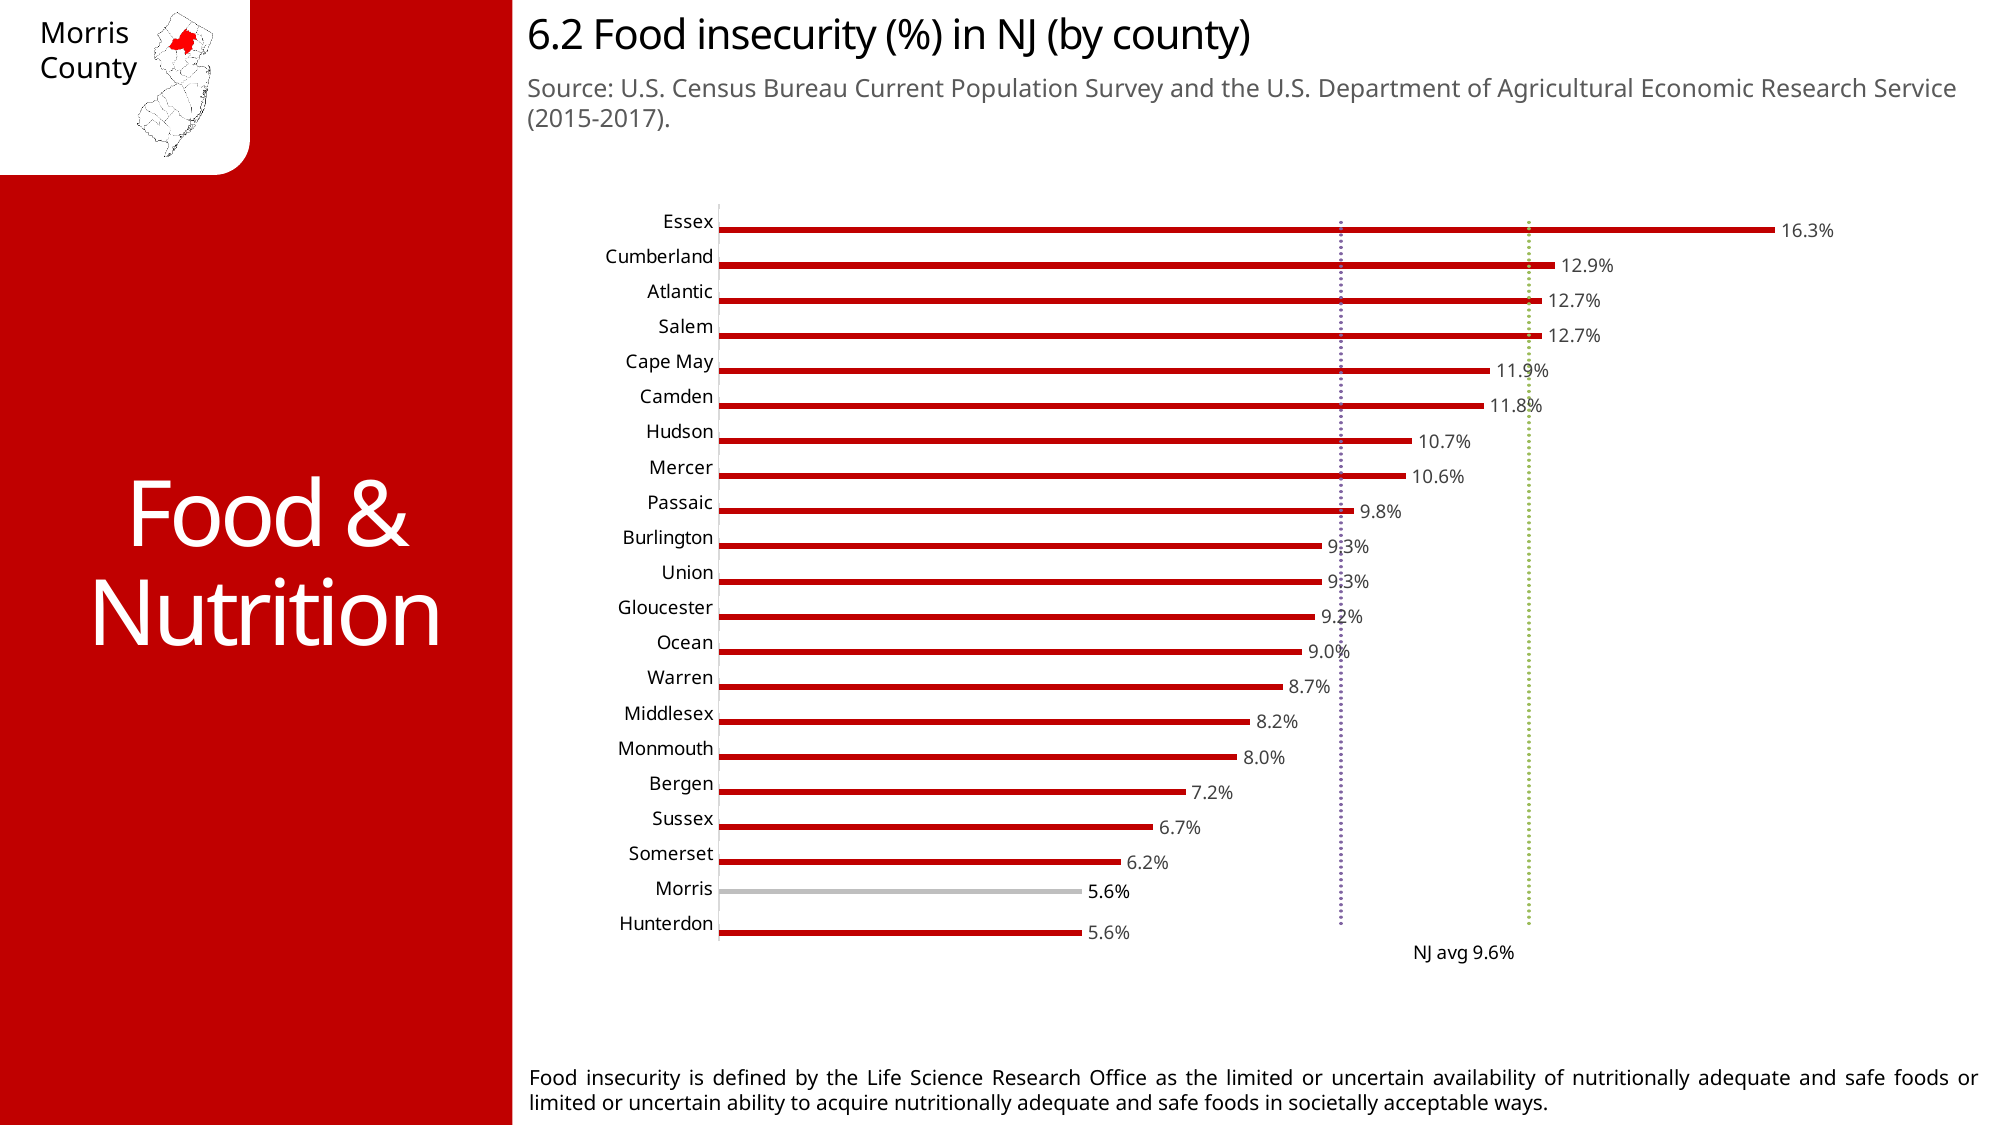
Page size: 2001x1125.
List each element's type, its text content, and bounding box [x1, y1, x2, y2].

text_box Source: U.S. Census Bureau Current Population Survey and the U.S. Department of Agricultural Economic Research Service (2015-2017). [512, 65, 1975, 141]
text_box 6.2 Food insecurity (%) in NJ (by county) [512, 0, 1992, 65]
chart [578, 187, 1913, 1008]
text_box Food & Nutrition [0, 116, 533, 1017]
text_box Food insecurity is defined by the Life Science Research Office as the limited or uncertain availability of nutritionally adequate and safe foods or limited or uncertain ability to acquire nutritionally adequate and safe foods in societally acceptable ways. [514, 1057, 1994, 1123]
picture [137, 12, 213, 116]
